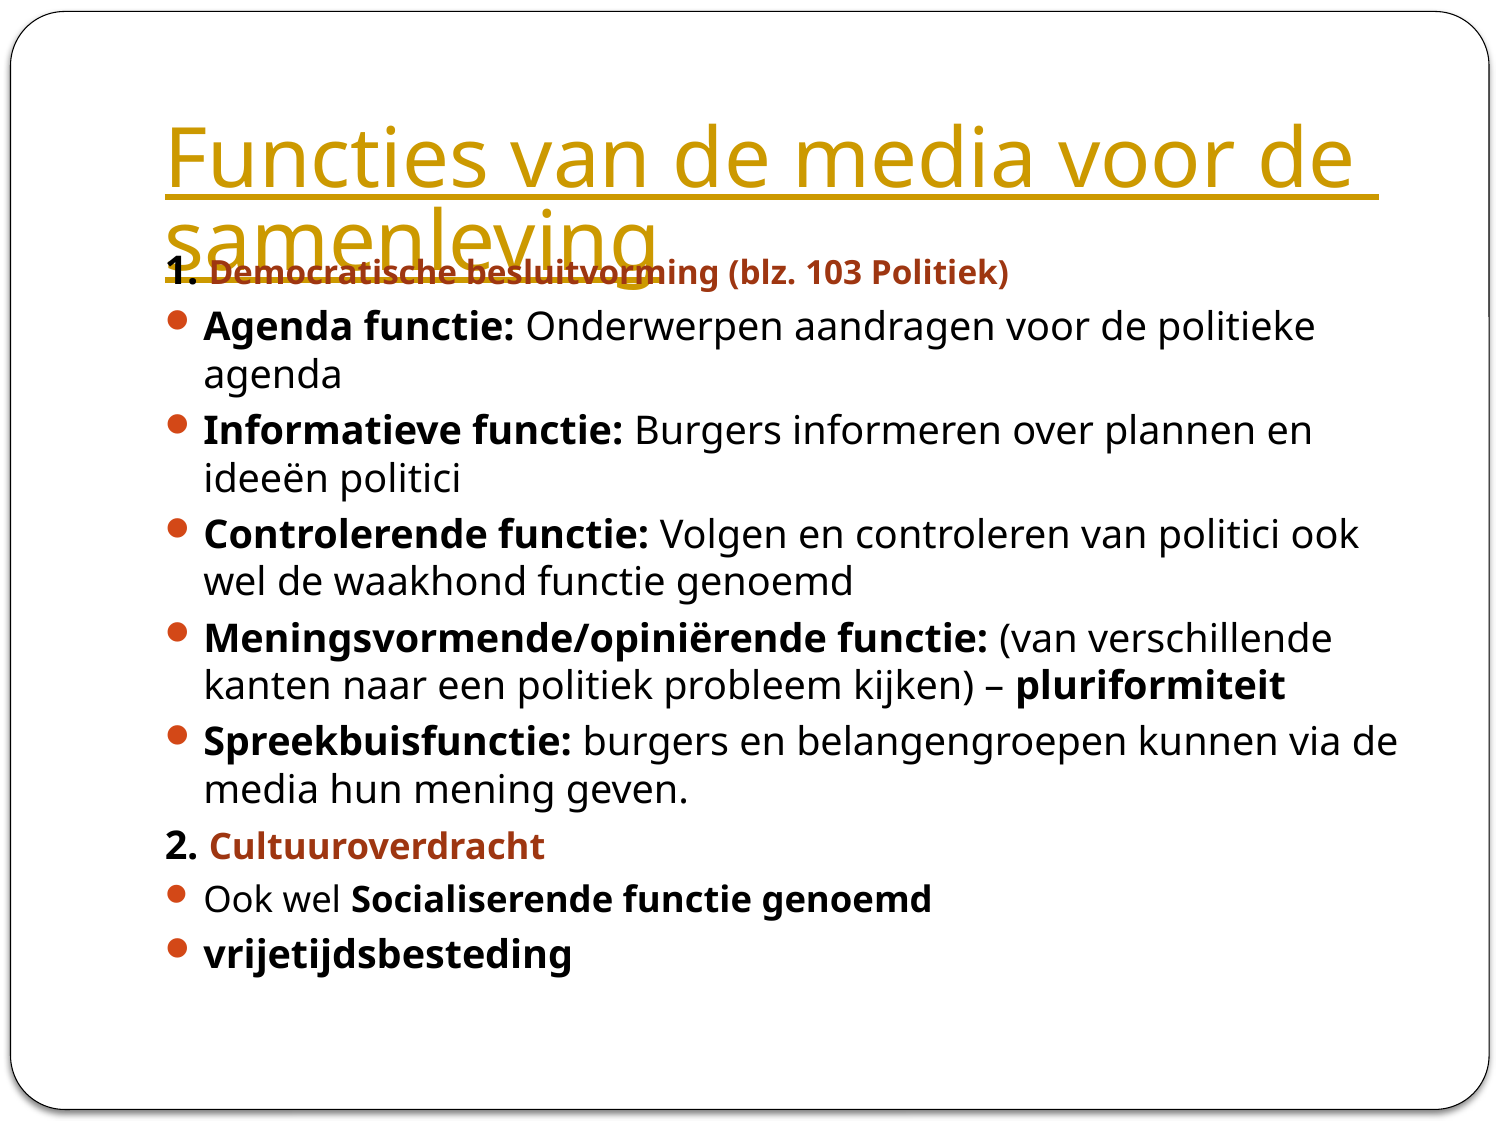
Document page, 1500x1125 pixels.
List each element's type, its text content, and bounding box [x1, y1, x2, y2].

list 1. Democratische besluitvorming (blz. 103 Politiek) Agenda functie: Onderwerpen aandragen voor de politieke agenda Informatieve functie: Burgers informeren over plannen en ideeën politici Controlerende functie: Volgen en controleren van politici ook wel de waakhond functie genoemd Meningsvormende/opiniërende functie: (van verschillende kanten naar een politiek probleem kijken) – pluriformiteit Spreekbuisfunctie: burgers en belangengroepen kunnen via de media hun mening geven. 2. Cultuuroverdracht Ook wel Socialiserende functie genoemd vrijetijdsbesteding [150, 237, 1425, 988]
title Functies van de media voor de samenleving [150, 45, 1425, 233]
